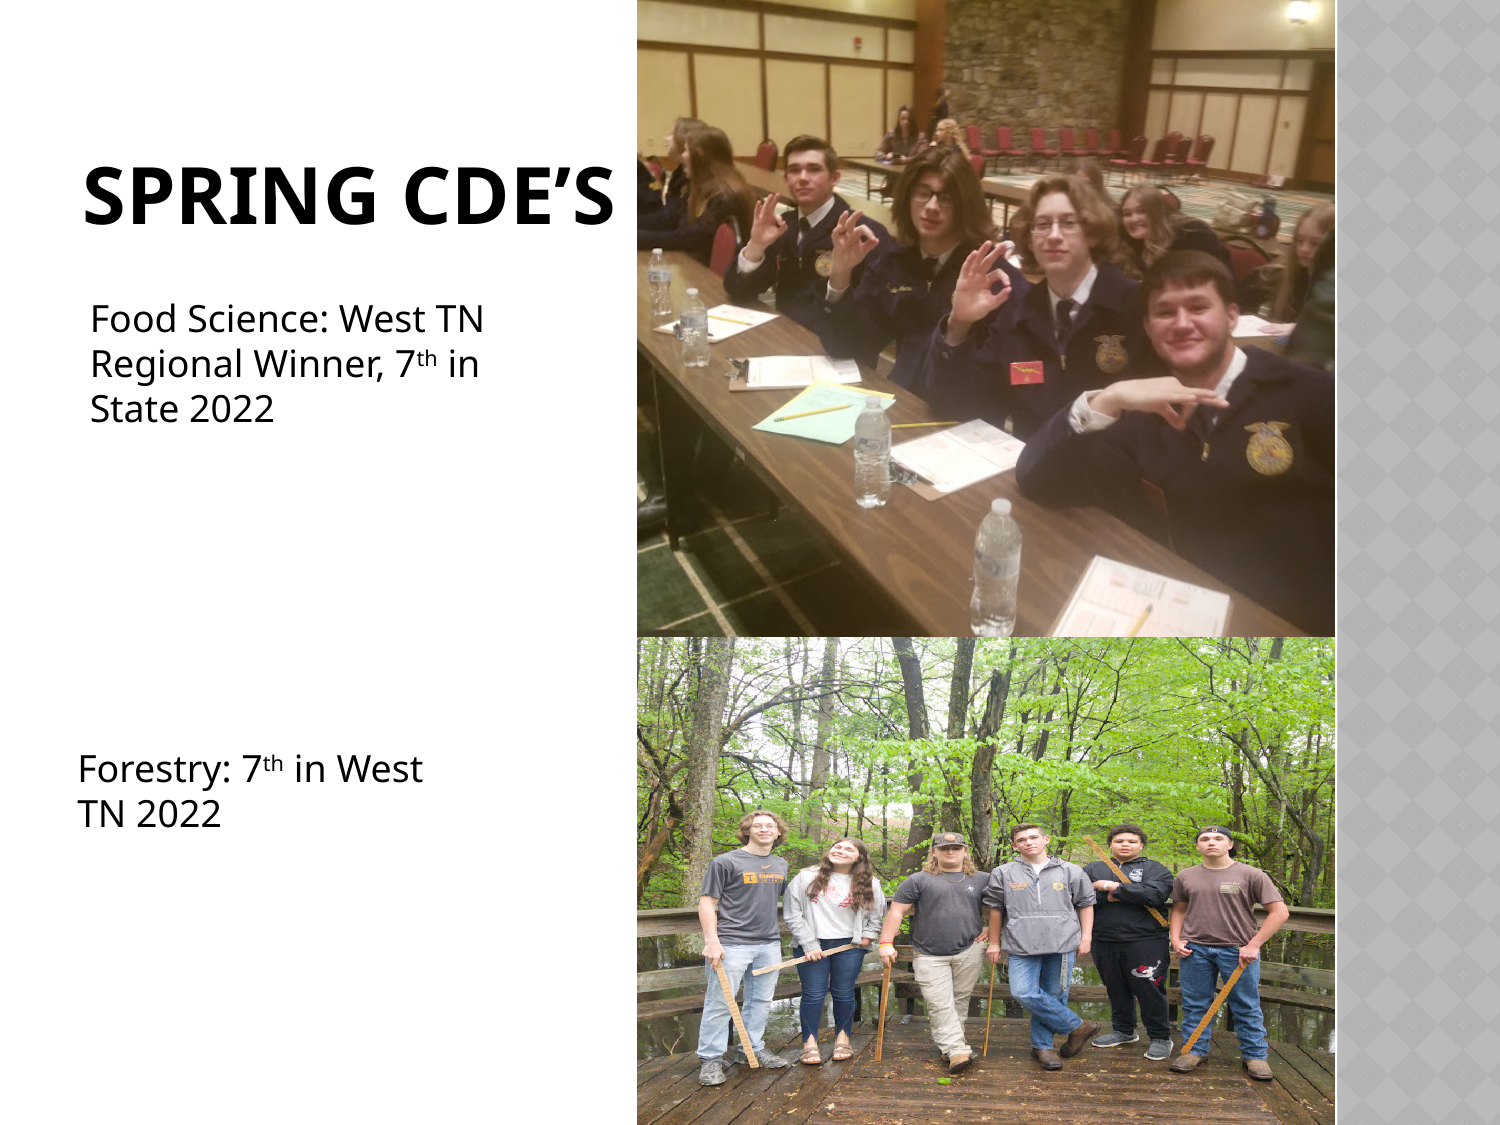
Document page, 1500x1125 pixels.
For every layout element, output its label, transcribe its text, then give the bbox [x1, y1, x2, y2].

text_box Food Science: West TN Regional Winner, 7th in State 2022 [74, 287, 513, 438]
text_box Forestry: 7th in West TN 2022 [62, 737, 488, 843]
title Spring cde’s [75, 52, 631, 240]
picture [637, 636, 1336, 1125]
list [637, 0, 1336, 636]
